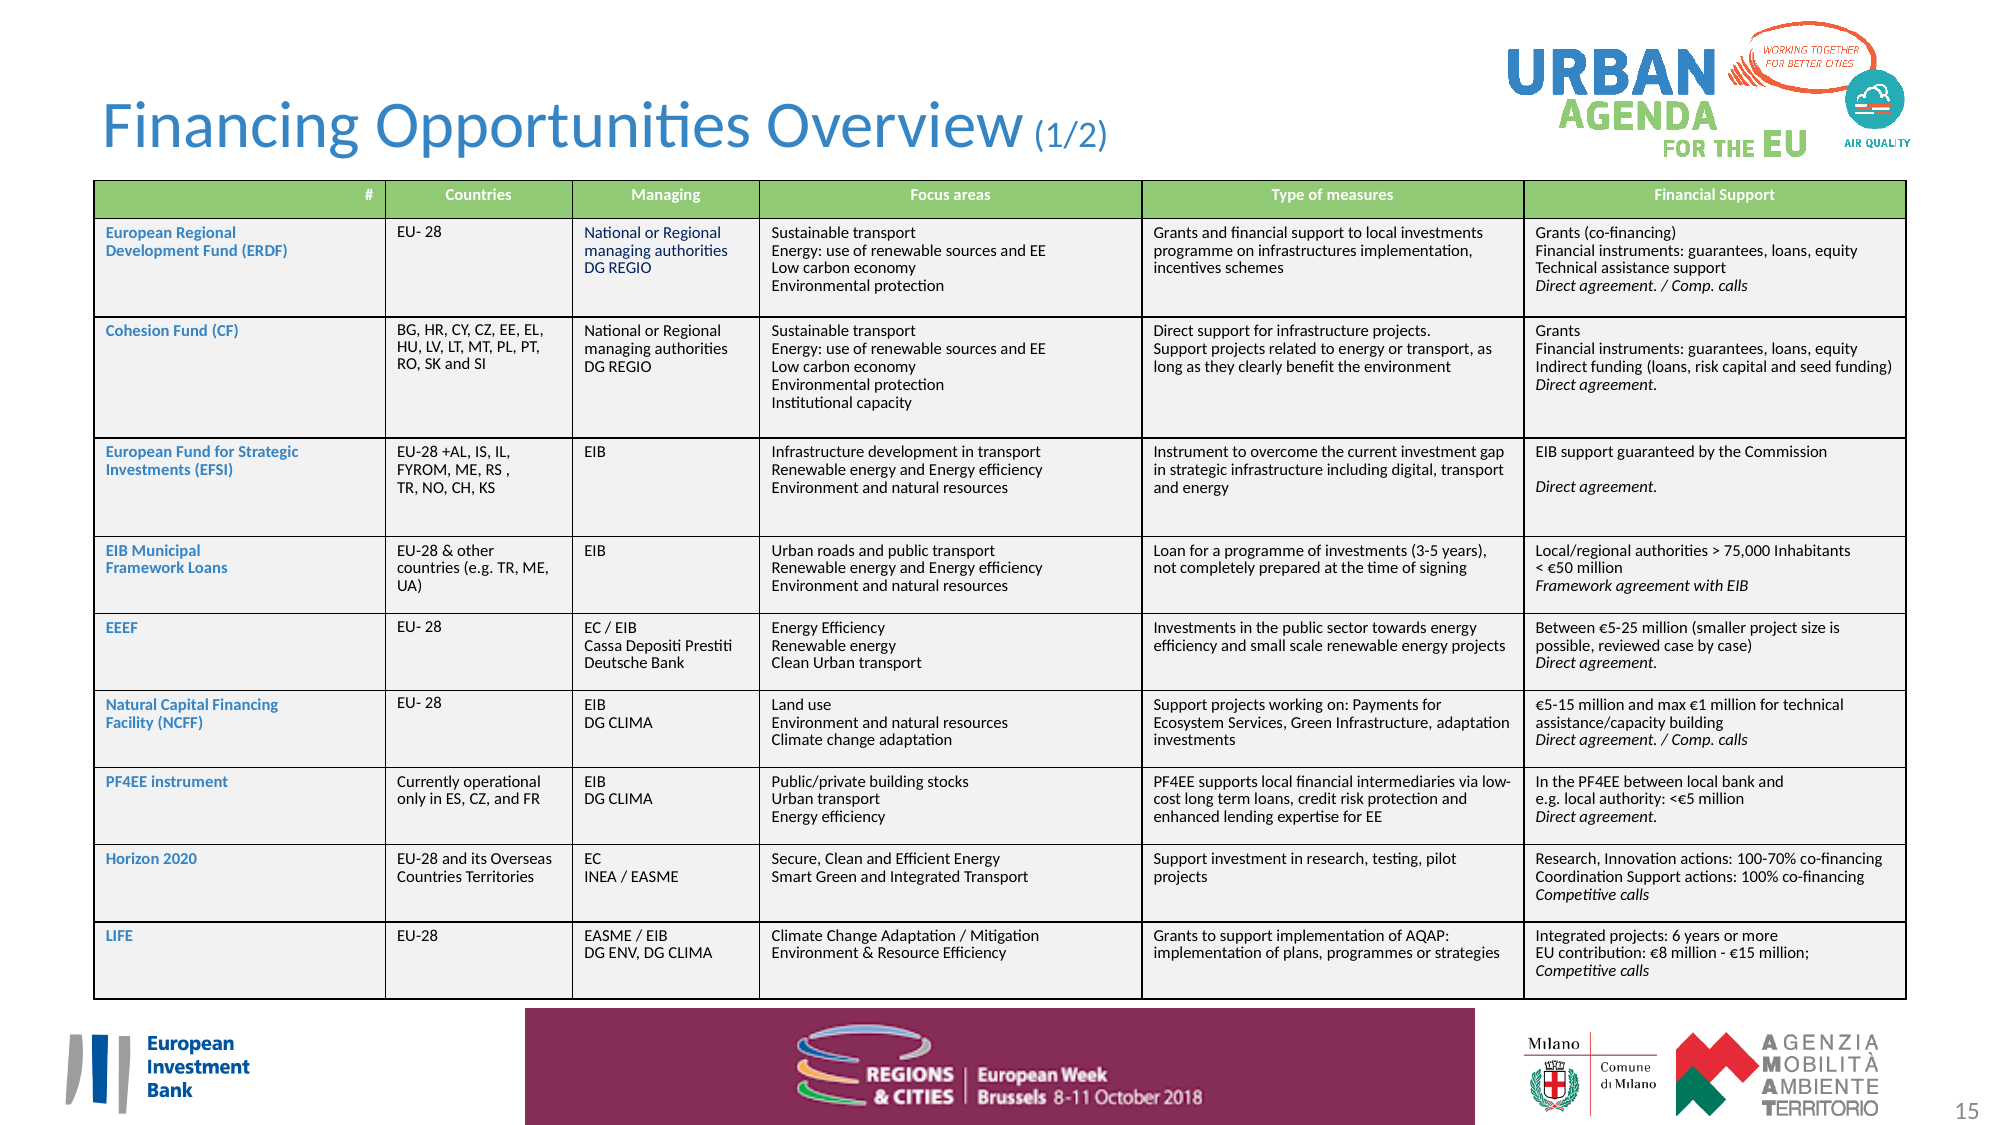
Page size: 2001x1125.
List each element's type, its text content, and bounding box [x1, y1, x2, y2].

table_cell EASME / EIB DG ENV, DG CLIMA [573, 923, 759, 998]
table_cell EIB [573, 439, 759, 536]
table_cell Sustainable transport Energy: use of renewable sources and EE Low carbon economy Environmental protection Institutional capacity [760, 318, 1141, 437]
picture [1524, 1032, 1657, 1116]
table_header Focus areas [760, 181, 1141, 218]
table_cell Investments in the public sector towards energy efficiency and small scale renewable energy projects [1143, 614, 1523, 690]
table_cell Cohesion Fund (CF) [95, 318, 385, 437]
table_cell Between €5-25 million (smaller project size is possible, reviewed case by case) Direct agreement. [1525, 614, 1905, 690]
table_cell EIB DG CLIMA [573, 768, 759, 844]
table_cell EC INEA / EASME [573, 845, 759, 921]
table_cell Instrument to overcome the current investment gap in strategic infrastructure including digital, transport and energy [1143, 439, 1523, 536]
table_cell Climate Change Adaptation / Mitigation Environment & Resource Efficiency [760, 923, 1141, 998]
table_cell In the PF4EE between local bank and e.g. local authority: <€5 million Direct agreement. [1525, 768, 1905, 844]
table_cell National or Regional managing authorities DG REGIO [573, 318, 759, 437]
table_cell EEEF [95, 614, 385, 690]
table_header Financial Support [1525, 181, 1905, 218]
table_header Managing [573, 181, 759, 218]
text_box 15 [1529, 1095, 1980, 1125]
picture [525, 1008, 1475, 1125]
table_cell National or Regional managing authorities DG REGIO [573, 219, 759, 316]
table_cell EU- 28 [386, 614, 572, 690]
table_cell Grants to support implementation of AQAP: implementation of plans, programmes or strategies [1143, 923, 1523, 998]
table_cell Grants (co-financing) Financial instruments: guarantees, loans, equity Technical assistance support Direct agreement. / Comp. calls [1525, 219, 1905, 316]
table_cell PF4EE supports local financial intermediaries via low-cost long term loans, credit risk protection and enhanced lending expertise for EE [1143, 768, 1523, 844]
table_cell EU- 28 [386, 219, 572, 316]
table_cell Natural Capital Financing Facility (NCFF) [95, 691, 385, 767]
table_cell Support projects working on: Payments for Ecosystem Services, Green Infrastructure, adaptation investments [1143, 691, 1523, 767]
table_cell Sustainable transport Energy: use of renewable sources and EE Low carbon economy Environmental protection [760, 219, 1141, 316]
table_cell EIB support guaranteed by the Commission Direct agreement. [1525, 439, 1905, 536]
table_cell PF4EE instrument [95, 768, 385, 844]
table_cell EU-28 & other countries (e.g. TR, ME, UA) [386, 537, 572, 613]
table_cell EC / EIB Cassa Depositi Prestiti Deutsche Bank [573, 614, 759, 690]
table_cell Infrastructure development in transport Renewable energy and Energy efficiency Environment and natural resources [760, 439, 1141, 536]
table_cell Energy Efficiency Renewable energy Clean Urban transport [760, 614, 1141, 690]
picture [1457, 0, 2000, 172]
table_cell EU-28 [386, 923, 572, 998]
text_box Financing Opportunities Overview (1/2) [87, 75, 1459, 225]
table_cell EU-28 and its Overseas Countries Territories [386, 845, 572, 921]
table_cell European Fund for Strategic Investments (EFSI) [95, 439, 385, 536]
table_cell Land use Environment and natural resources Climate change adaptation [760, 691, 1141, 767]
table_cell Local/regional authorities > 75,000 Inhabitants < €50 million Framework agreement with EIB [1525, 537, 1905, 613]
table_cell Grants Financial instruments: guarantees, loans, equity Indirect funding (loans, risk capital and seed funding) Direct agreement. [1525, 318, 1905, 437]
table_cell EIB DG CLIMA [573, 691, 759, 767]
table_header # [95, 181, 385, 218]
table_cell Urban roads and public transport Renewable energy and Energy efficiency Environment and natural resources [760, 537, 1141, 613]
table_cell Public/private building stocks Urban transport Energy efficiency [760, 768, 1141, 844]
picture [1676, 1032, 1878, 1116]
table_cell €5-15 million and max €1 million for technical assistance/capacity building Direct agreement. / Comp. calls [1525, 691, 1905, 767]
table_cell European Regional Development Fund (ERDF) [95, 219, 385, 316]
table_cell LIFE [95, 923, 385, 998]
table_cell Integrated projects: 6 years or more EU contribution: €8 million - €15 million; Competitive calls [1525, 923, 1905, 998]
table_cell Loan for a programme of investments (3-5 years), not completely prepared at the time of signing [1143, 537, 1523, 613]
table_cell Secure, Clean and Efficient Energy Smart Green and Integrated Transport [760, 845, 1141, 921]
table_cell EIB Municipal Framework Loans [95, 537, 385, 613]
table_cell Support investment in research, testing, pilot projects [1143, 845, 1523, 921]
table_cell BG, HR, CY, CZ, EE, EL, HU, LV, LT, MT, PL, PT, RO, SK and SI [386, 318, 572, 437]
picture [63, 1032, 253, 1116]
table_cell EIB [573, 537, 759, 613]
table_header Type of measures [1143, 181, 1523, 218]
table_cell Currently operational only in ES, CZ, and FR [386, 768, 572, 844]
table_header Countries [386, 181, 572, 218]
table_cell Direct support for infrastructure projects. Support projects related to energy or transport, as long as they clearly benefit the environment [1143, 318, 1523, 437]
table_cell Research, Innovation actions: 100-70% co-financing Coordination Support actions: 100% co-financing Competitive calls [1525, 845, 1905, 921]
table_cell Horizon 2020 [95, 845, 385, 921]
table_cell Grants and financial support to local investments programme on infrastructures implementation, incentives schemes [1143, 219, 1523, 316]
table_cell EU- 28 [386, 691, 572, 767]
table_cell EU-28 +AL, IS, IL, FYROM, ME, RS , TR, NO, CH, KS [386, 439, 572, 536]
